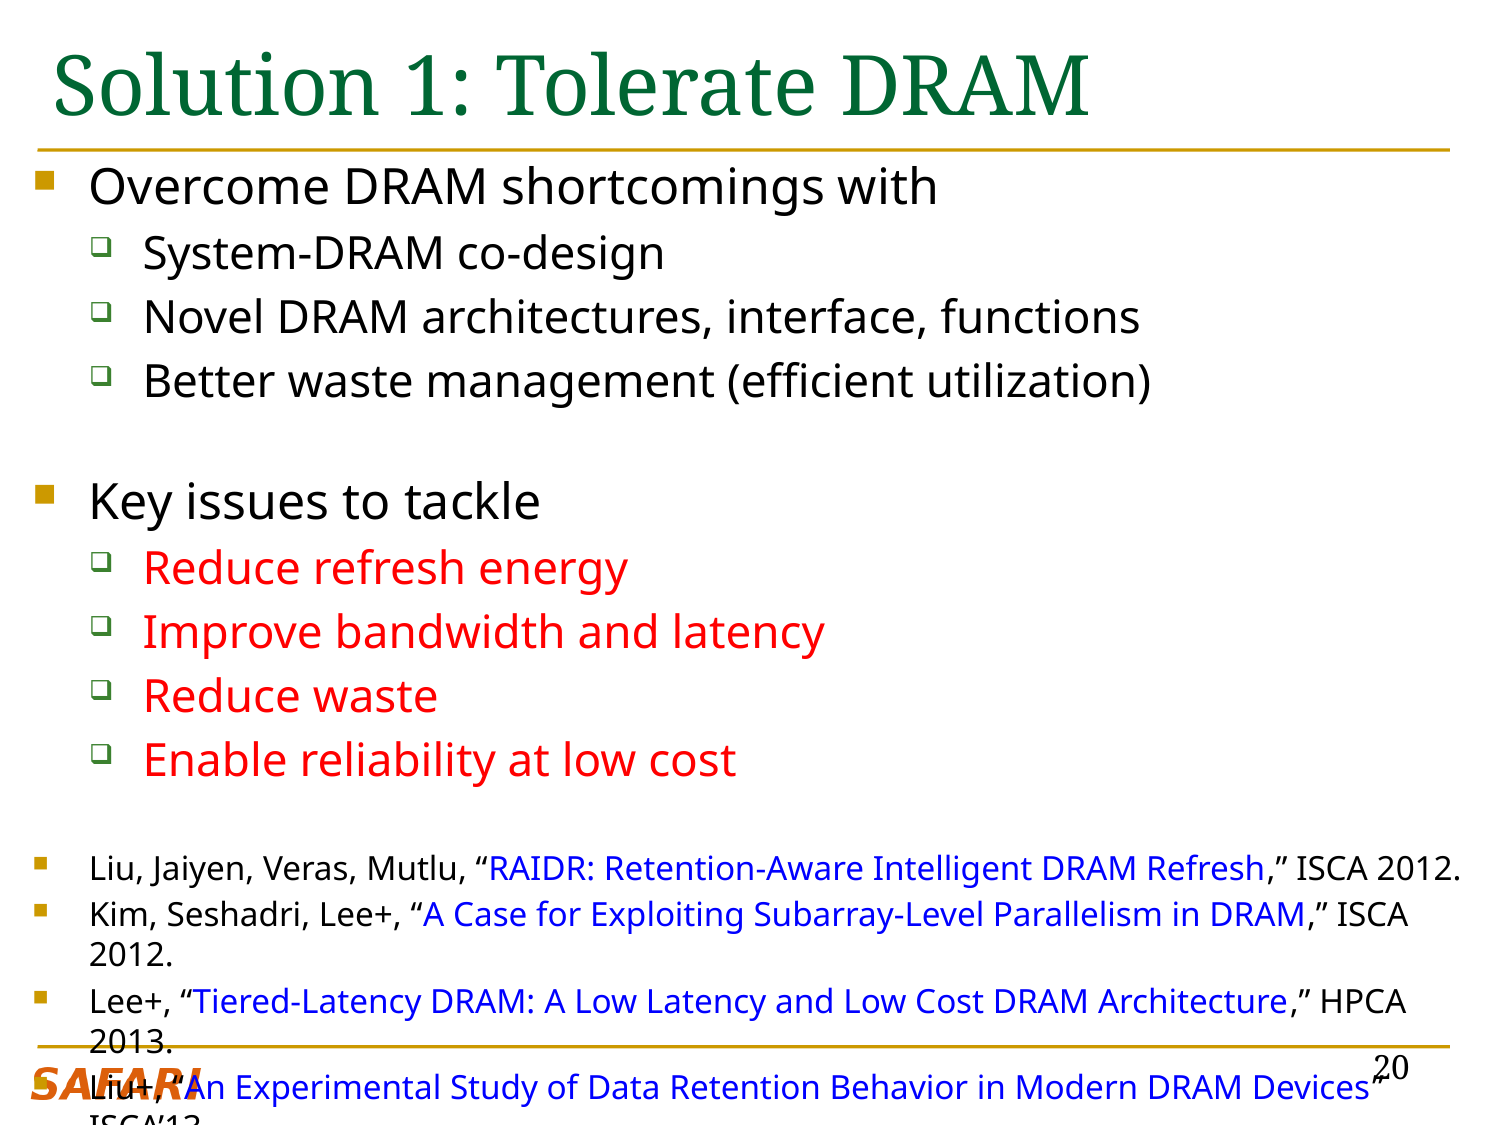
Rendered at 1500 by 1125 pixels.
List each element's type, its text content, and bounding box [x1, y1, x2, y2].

list Overcome DRAM shortcomings with System-DRAM co-design Novel DRAM architectures, interface, functions Better waste management (efficient utilization) Key issues to tackle Reduce refresh energy Improve bandwidth and latency Reduce waste Enable reliability at low cost Liu, Jaiyen, Veras, Mutlu, “RAIDR: Retention-Aware Intelligent DRAM Refresh,” ISCA 2012. Kim, Seshadri, Lee+, “A Case for Exploiting Subarray-Level Parallelism in DRAM,” ISCA 2012. Lee+, “Tiered-Latency DRAM: A Low Latency and Low Cost DRAM Architecture,” HPCA 2013. Liu+, “An Experimental Study of Data Retention Behavior in Modern DRAM Devices” ISCA’13. Seshadri+, “RowClone: Fast and Efficient In-DRAM Copy and Initialization of Bulk Data,” 2013. [17, 146, 1500, 1024]
title Solution 1: Tolerate DRAM [37, 24, 1500, 146]
slide_number 20 [1074, 1023, 1426, 1100]
picture [29, 1058, 207, 1110]
